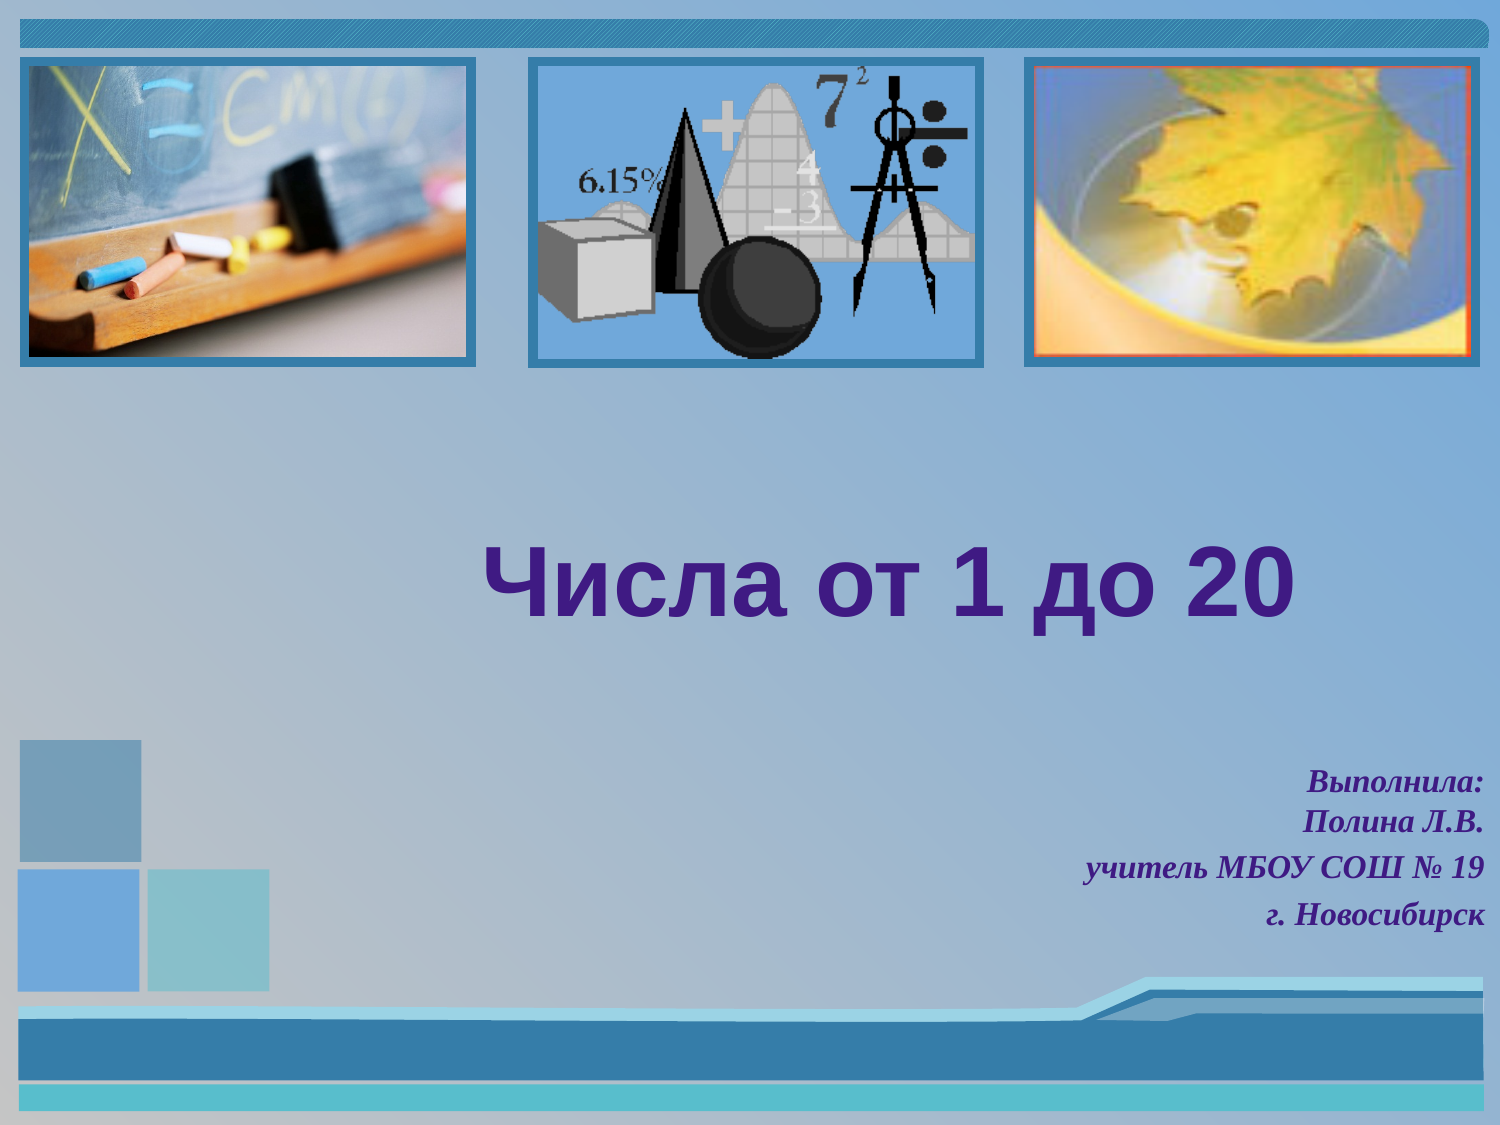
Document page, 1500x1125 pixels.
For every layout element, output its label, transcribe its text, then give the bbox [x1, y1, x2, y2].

title Числа от 1 до 20 [324, 456, 1313, 698]
subtitle Выполнила: Полина Л.В. учитель МБОУ СОШ № 19 г. Новосибирск [710, 751, 1500, 988]
picture [538, 66, 975, 359]
picture [29, 66, 466, 357]
